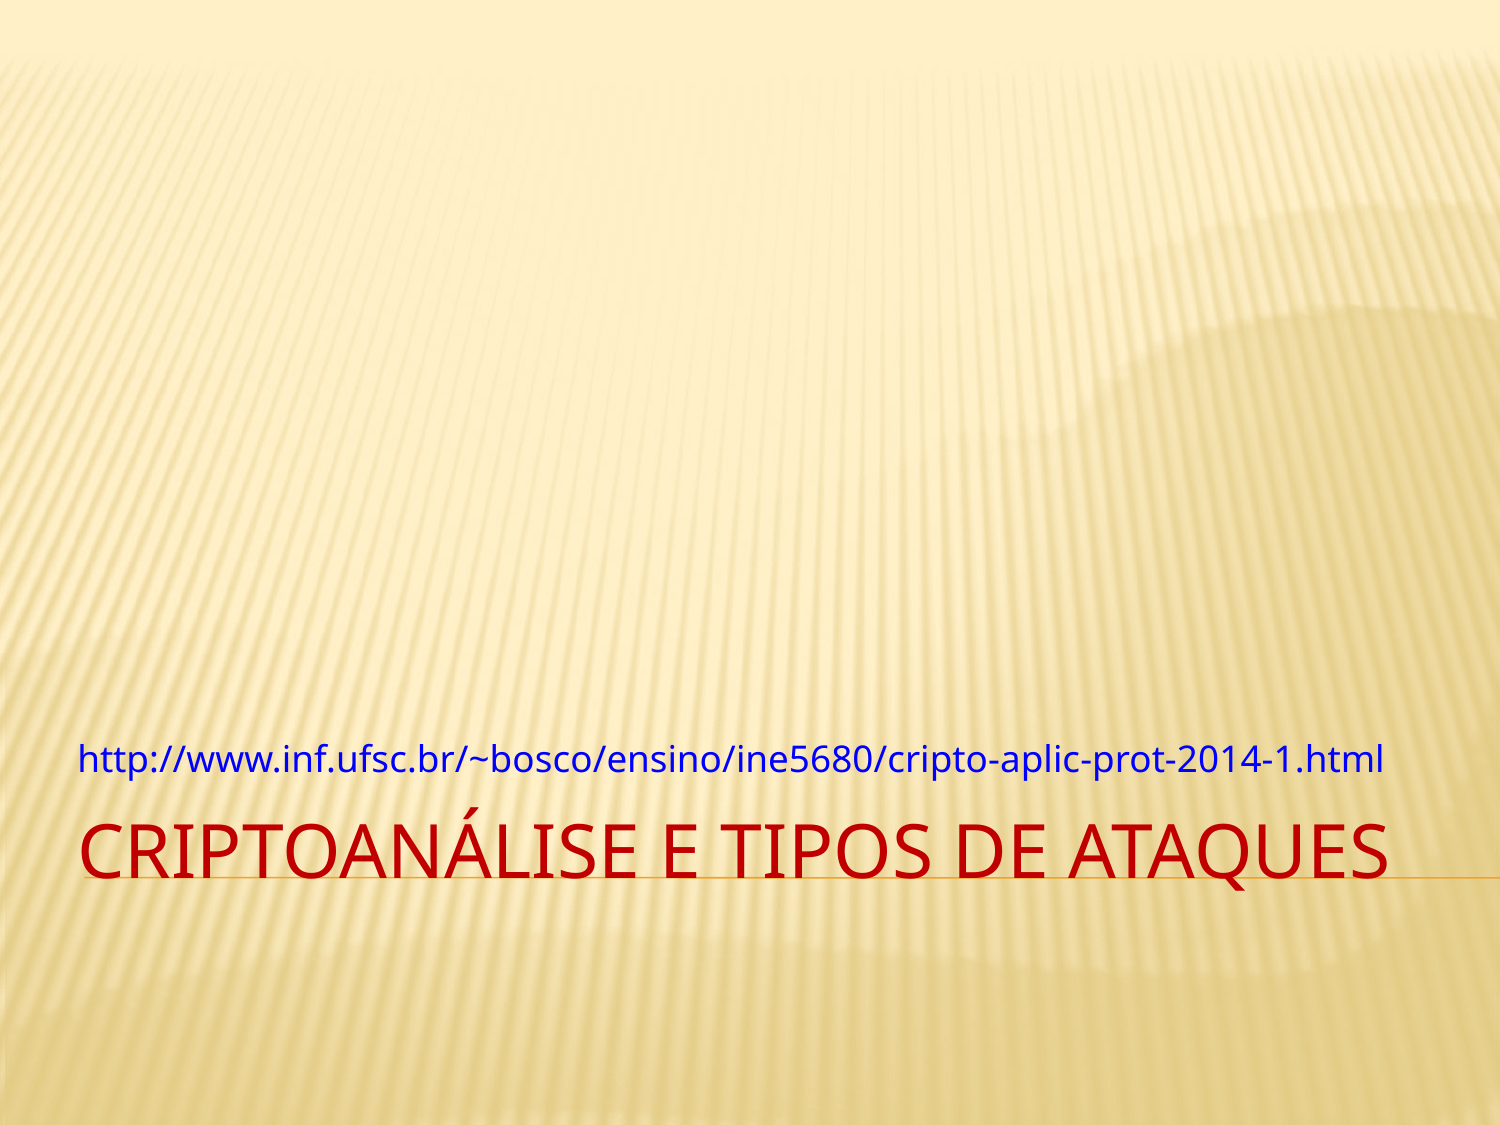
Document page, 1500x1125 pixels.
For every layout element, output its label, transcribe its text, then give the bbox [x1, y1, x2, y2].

subtitle http://www.inf.ufsc.br/~bosco/ensino/ine5680/cripto-aplic-prot-2014-1.html [62, 637, 1450, 788]
title Criptoanálise e Tipos de Ataques [62, 796, 1450, 997]
